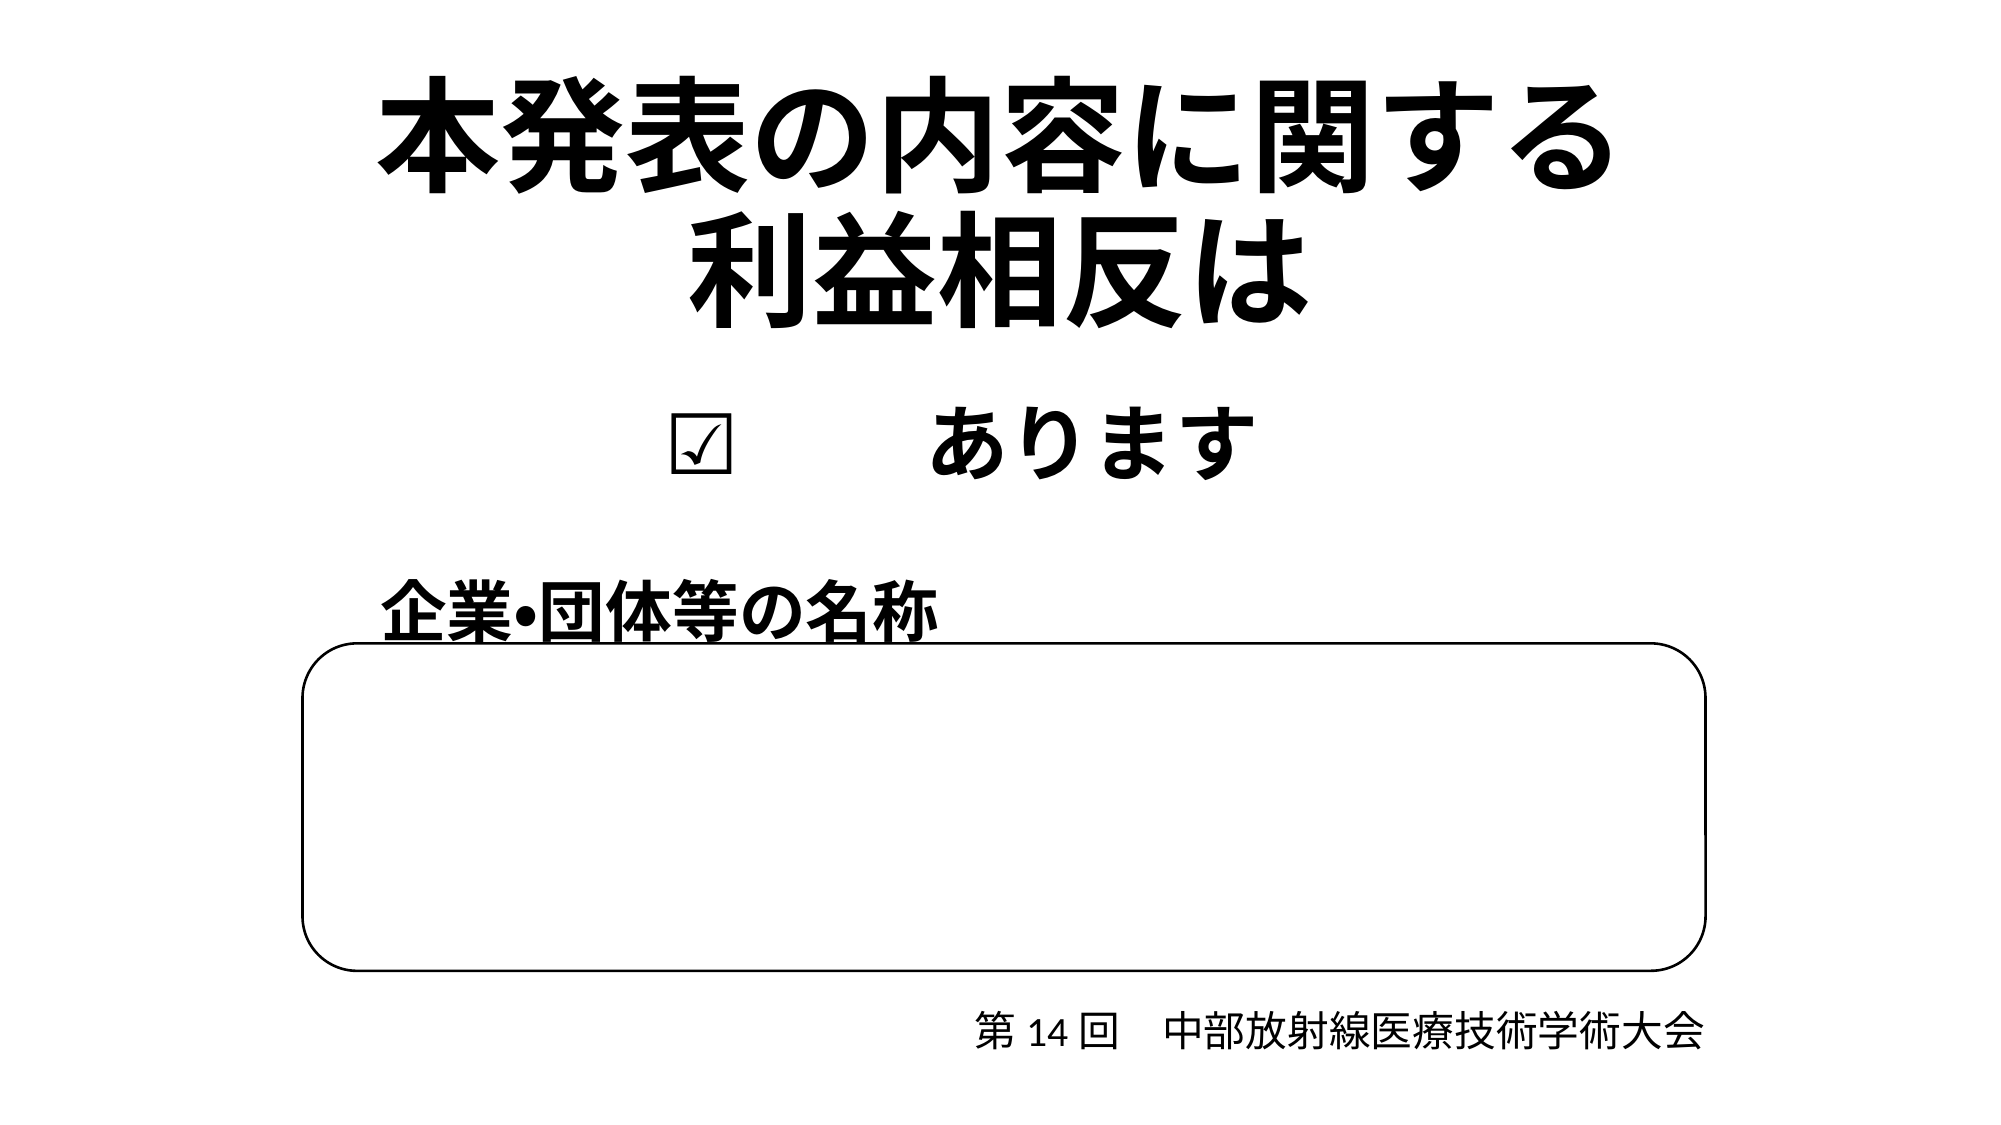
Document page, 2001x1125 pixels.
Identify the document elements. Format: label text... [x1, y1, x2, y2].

text_box 企業・団体等の名称 [365, 562, 955, 642]
text_box [301, 642, 1707, 972]
text_box 第14回 中部放射線医療技術学術大会 [959, 997, 1720, 1062]
title 本発表の内容に関する 利益相反は [341, 54, 1659, 353]
subtitle ☑ あります [621, 395, 1302, 505]
